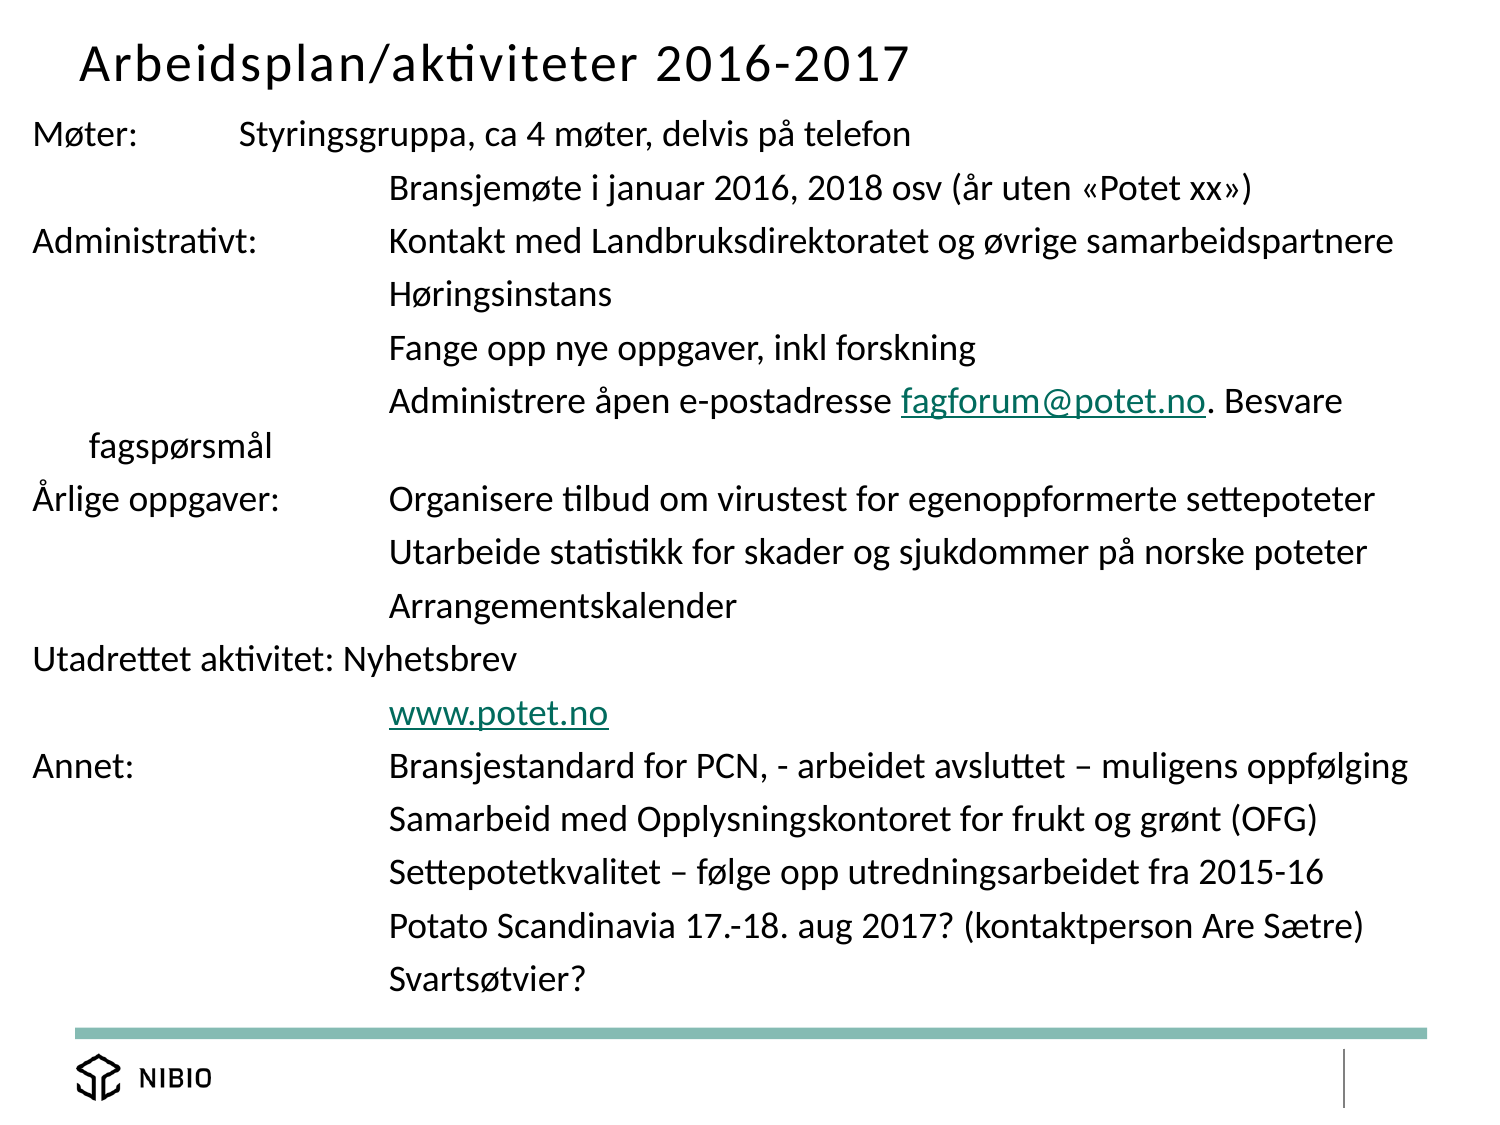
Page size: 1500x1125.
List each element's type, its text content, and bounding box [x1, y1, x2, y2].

text_box Møter: Styringsgruppa, ca 4 møter, delvis på telefon Bransjemøte i januar 2016, 2018 osv (år uten «Potet xx») Administrativt: Kontakt med Landbruksdirektoratet og øvrige samarbeidspartnere Høringsinstans Fange opp nye oppgaver, inkl forskning Administrere åpen e-postadresse fagforum@potet.no. Besvare fagspørsmål Årlige oppgaver: Organisere tilbud om virustest for egenoppformerte settepoteter Utarbeide statistikk for skader og sjukdommer på norske poteter Arrangementskalender Utadrettet aktivitet: Nyhetsbrev www.potet.no Annet: Bransjestandard for PCN, - arbeidet avsluttet – muligens oppfølging Samarbeid med Opplysningskontoret for frukt og grønt (OFG) Settepotetkvalitet – følge opp utredningsarbeidet fra 2015-16 Potato Scandinavia 17.-18. aug 2017? (kontaktperson Are Sætre) Svartsøtvier? [17, 101, 1500, 433]
picture [76, 1053, 211, 1101]
title Arbeidsplan/aktiviteter 2016-2017 [64, 19, 1294, 100]
